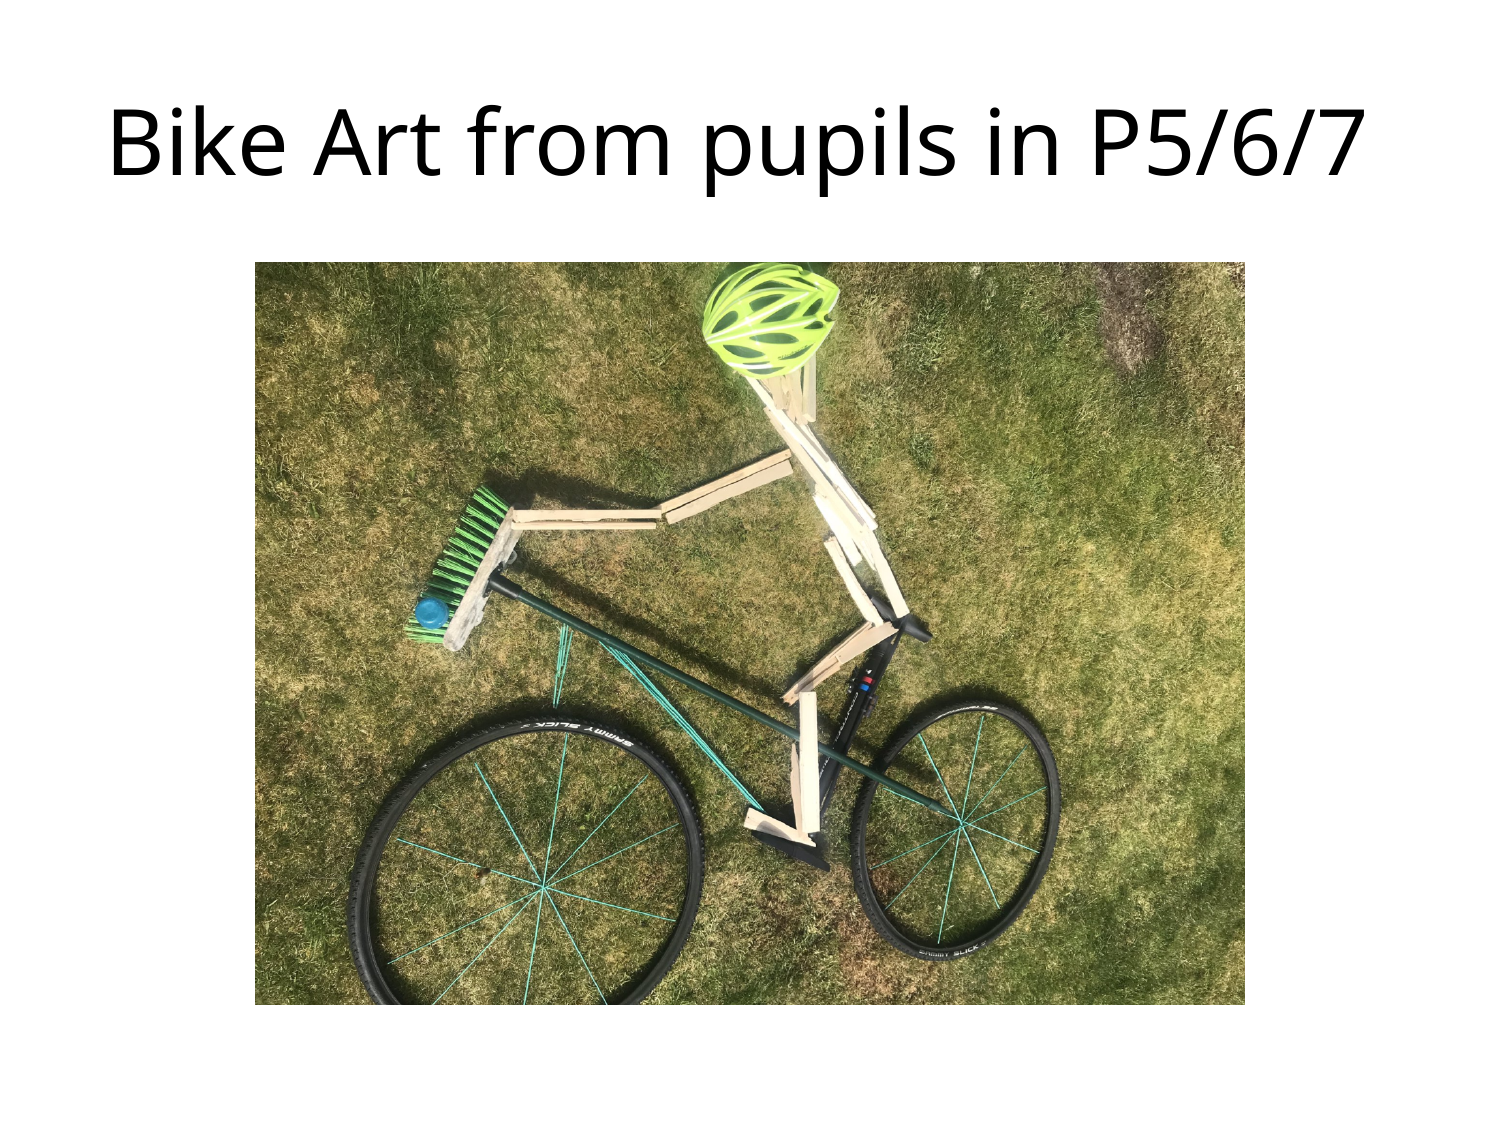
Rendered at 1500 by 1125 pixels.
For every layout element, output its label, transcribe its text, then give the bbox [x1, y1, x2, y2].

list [254, 262, 1246, 1006]
title Bike Art from pupils in P5/6/7 [75, 45, 1425, 233]
